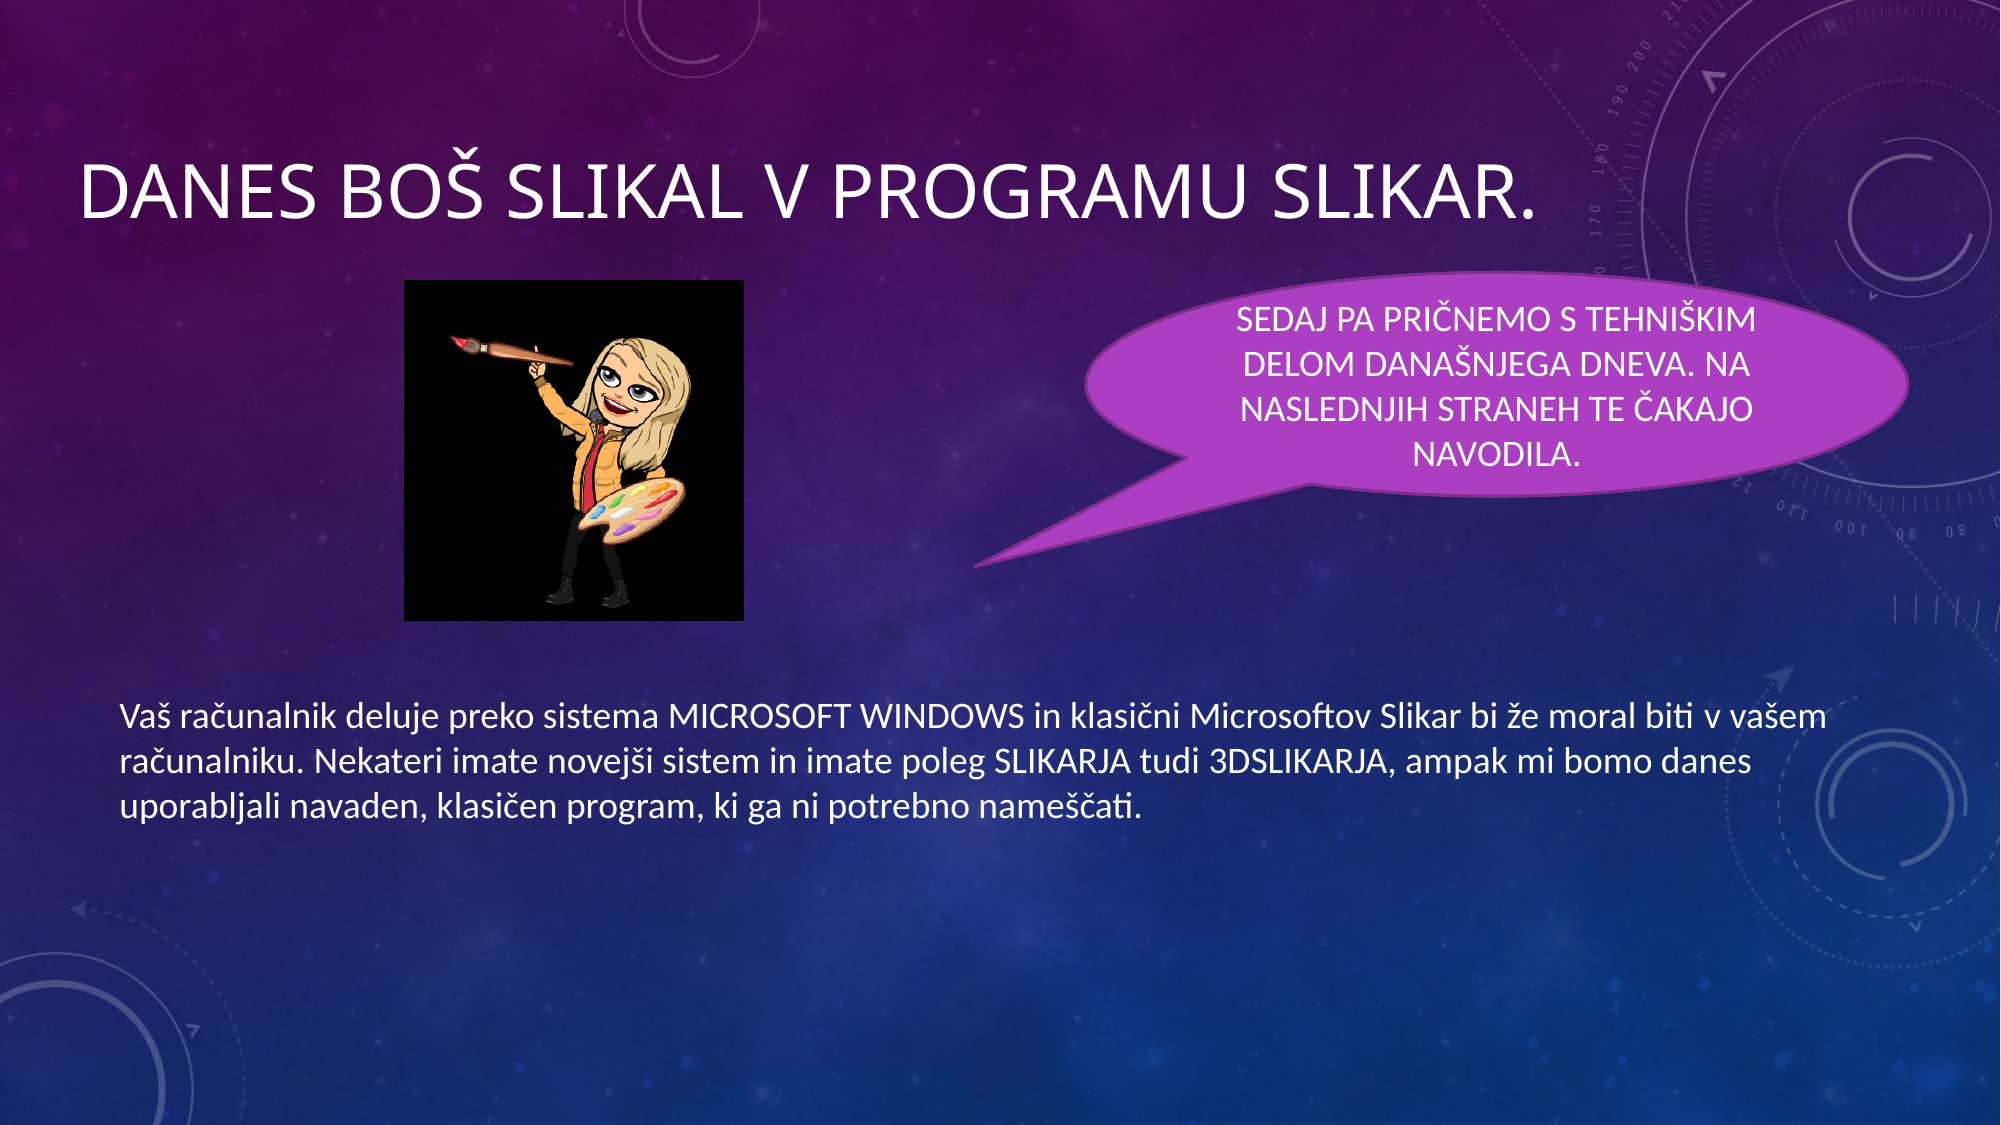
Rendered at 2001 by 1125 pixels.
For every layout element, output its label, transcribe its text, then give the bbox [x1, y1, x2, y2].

title Danes boš slikal v programu SLIKAR. [62, 105, 1872, 273]
picture [0, 0, 2001, 1125]
text_box SEDAJ PA PRIČNEMO S TEHNIŠKIM DELOM DANAŠNJEGA DNEVA. NA NASLEDNJIH STRANEH TE ČAKAJO NAVODILA. [973, 270, 1910, 569]
list Vaš računalnik deluje preko sistema MICROSOFT WINDOWS in klasični Microsoftov Slikar bi že moral biti v vašem računalniku. Nekateri imate novejši sistem in imate poleg SLIKARJA tudi 3DSLIKARJA, ampak mi bomo danes uporabljali navaden, klasičen program, ki ga ni potrebno nameščati. [104, 528, 1908, 988]
